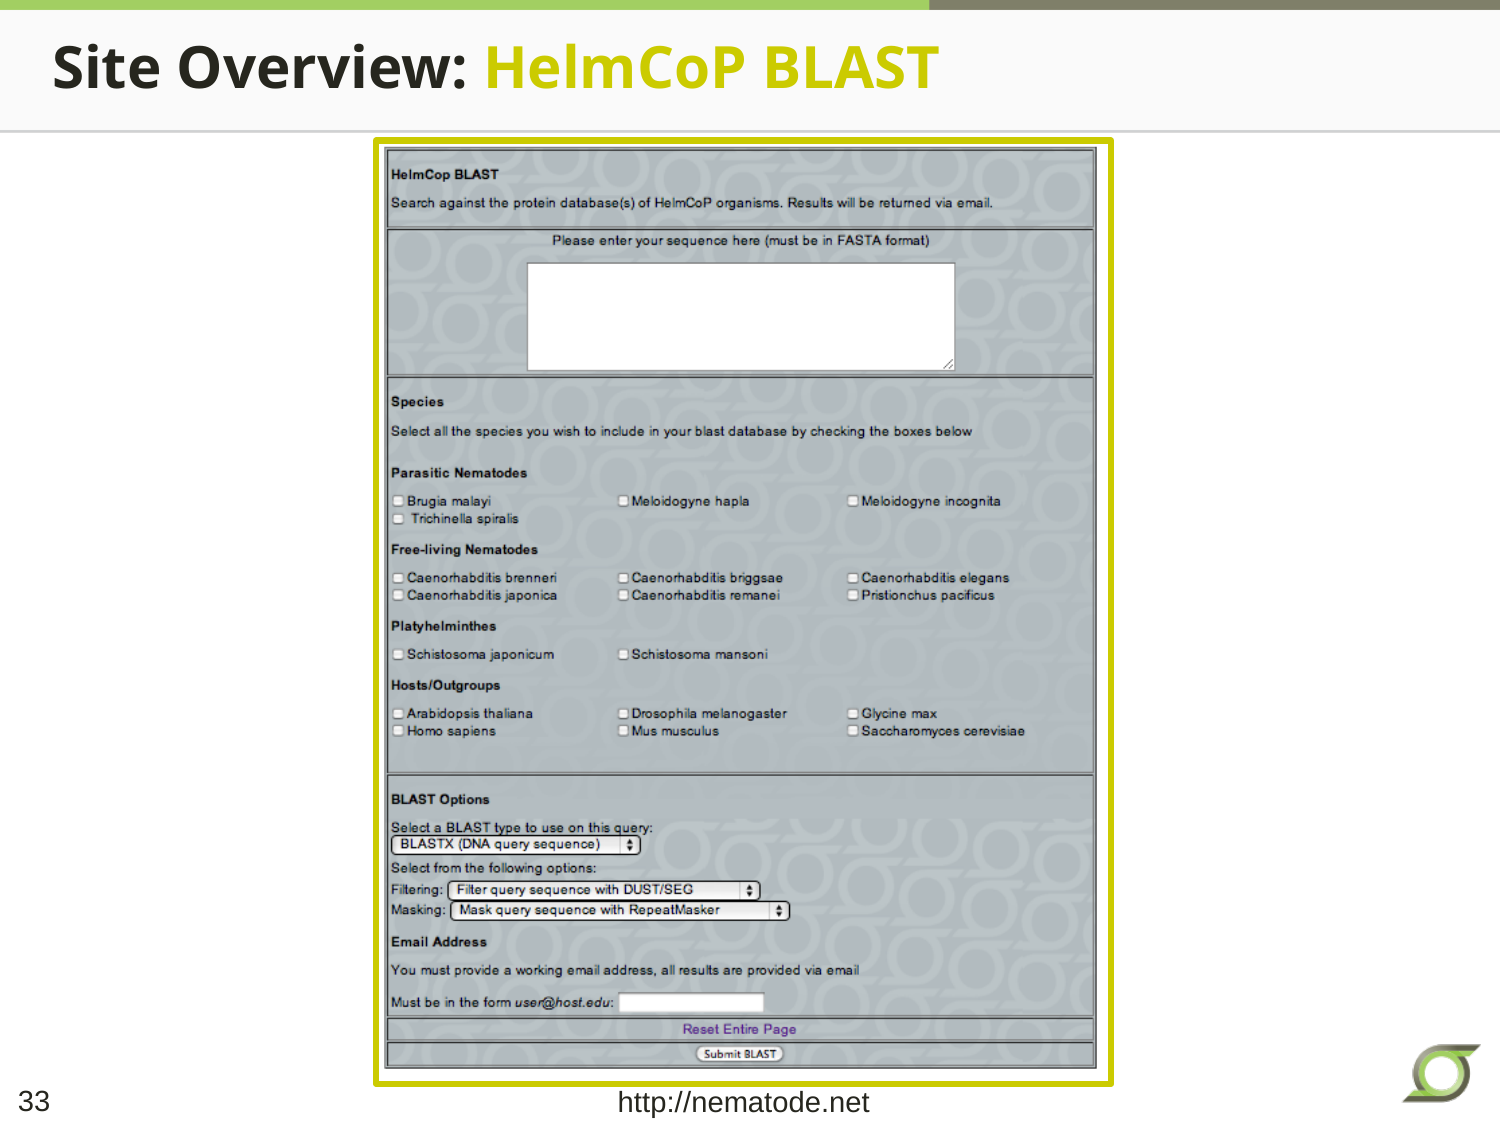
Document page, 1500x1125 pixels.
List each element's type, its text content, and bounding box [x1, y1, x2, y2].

picture [378, 143, 1109, 1081]
text_box 33 [3, 1074, 66, 1125]
title Site Overview: HelmCoP BLAST [36, 17, 1455, 113]
text_box http://nematode.net [603, 1089, 898, 1125]
